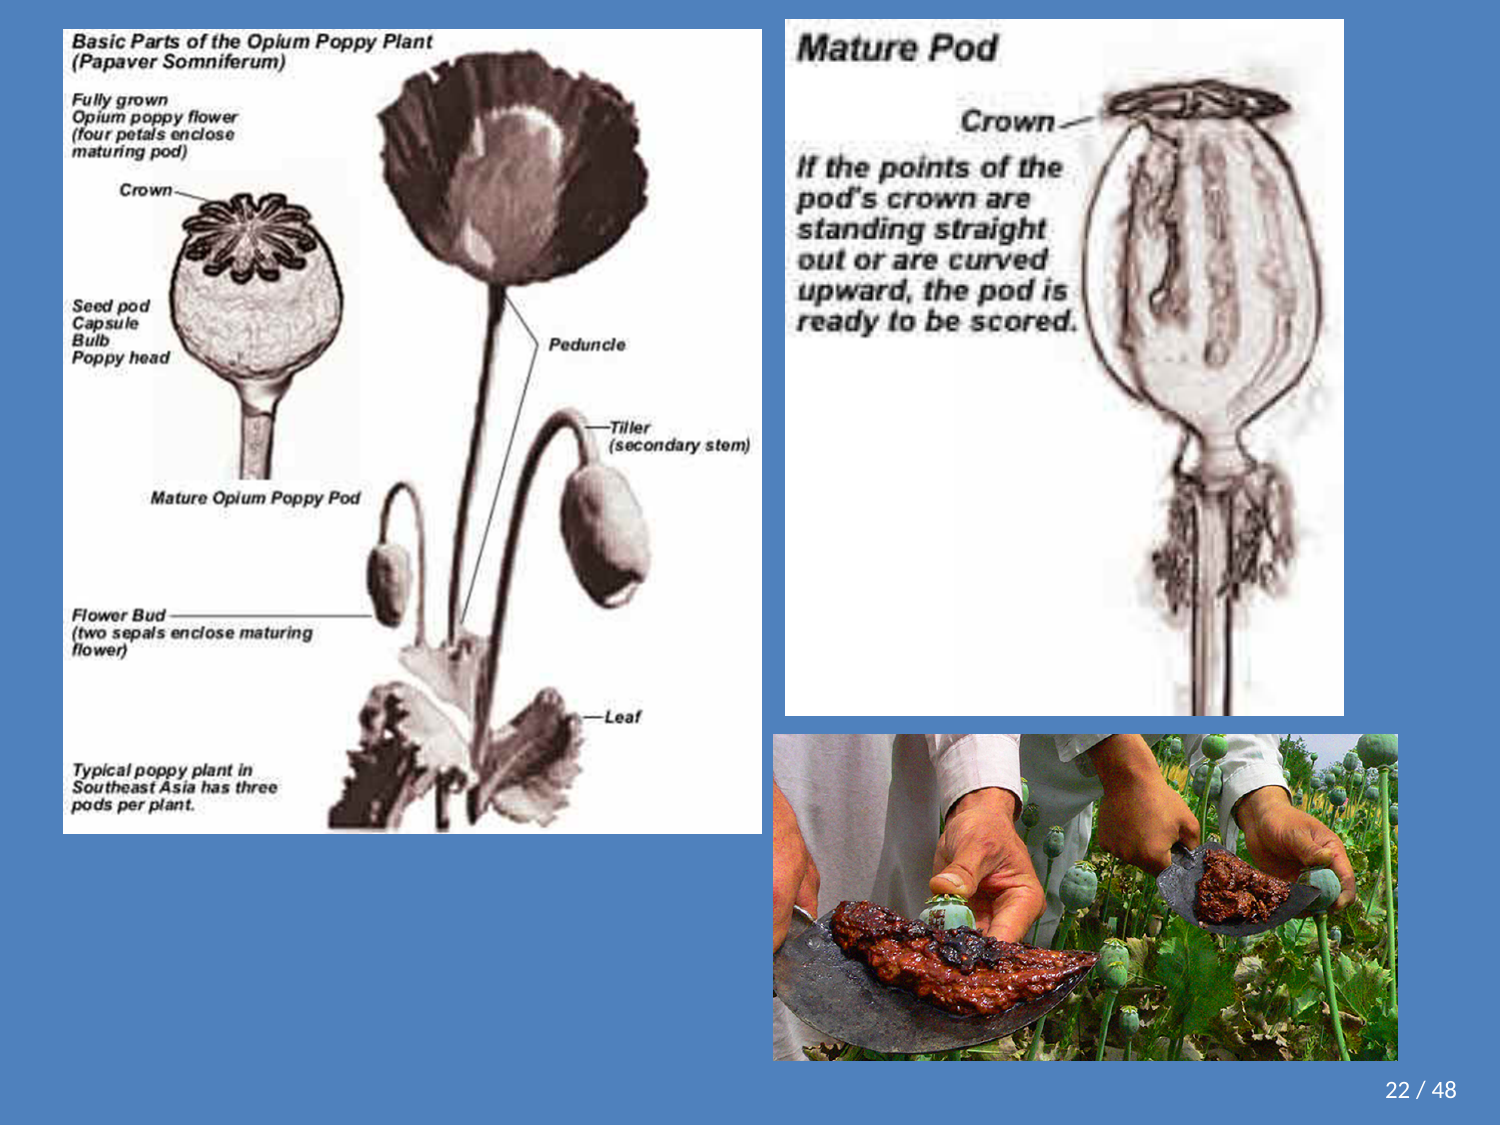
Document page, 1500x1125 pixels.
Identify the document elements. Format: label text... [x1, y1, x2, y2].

picture [63, 29, 762, 834]
picture [773, 733, 1398, 1061]
slide_number 22 / 48 [1352, 1058, 1473, 1119]
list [785, 19, 1345, 717]
